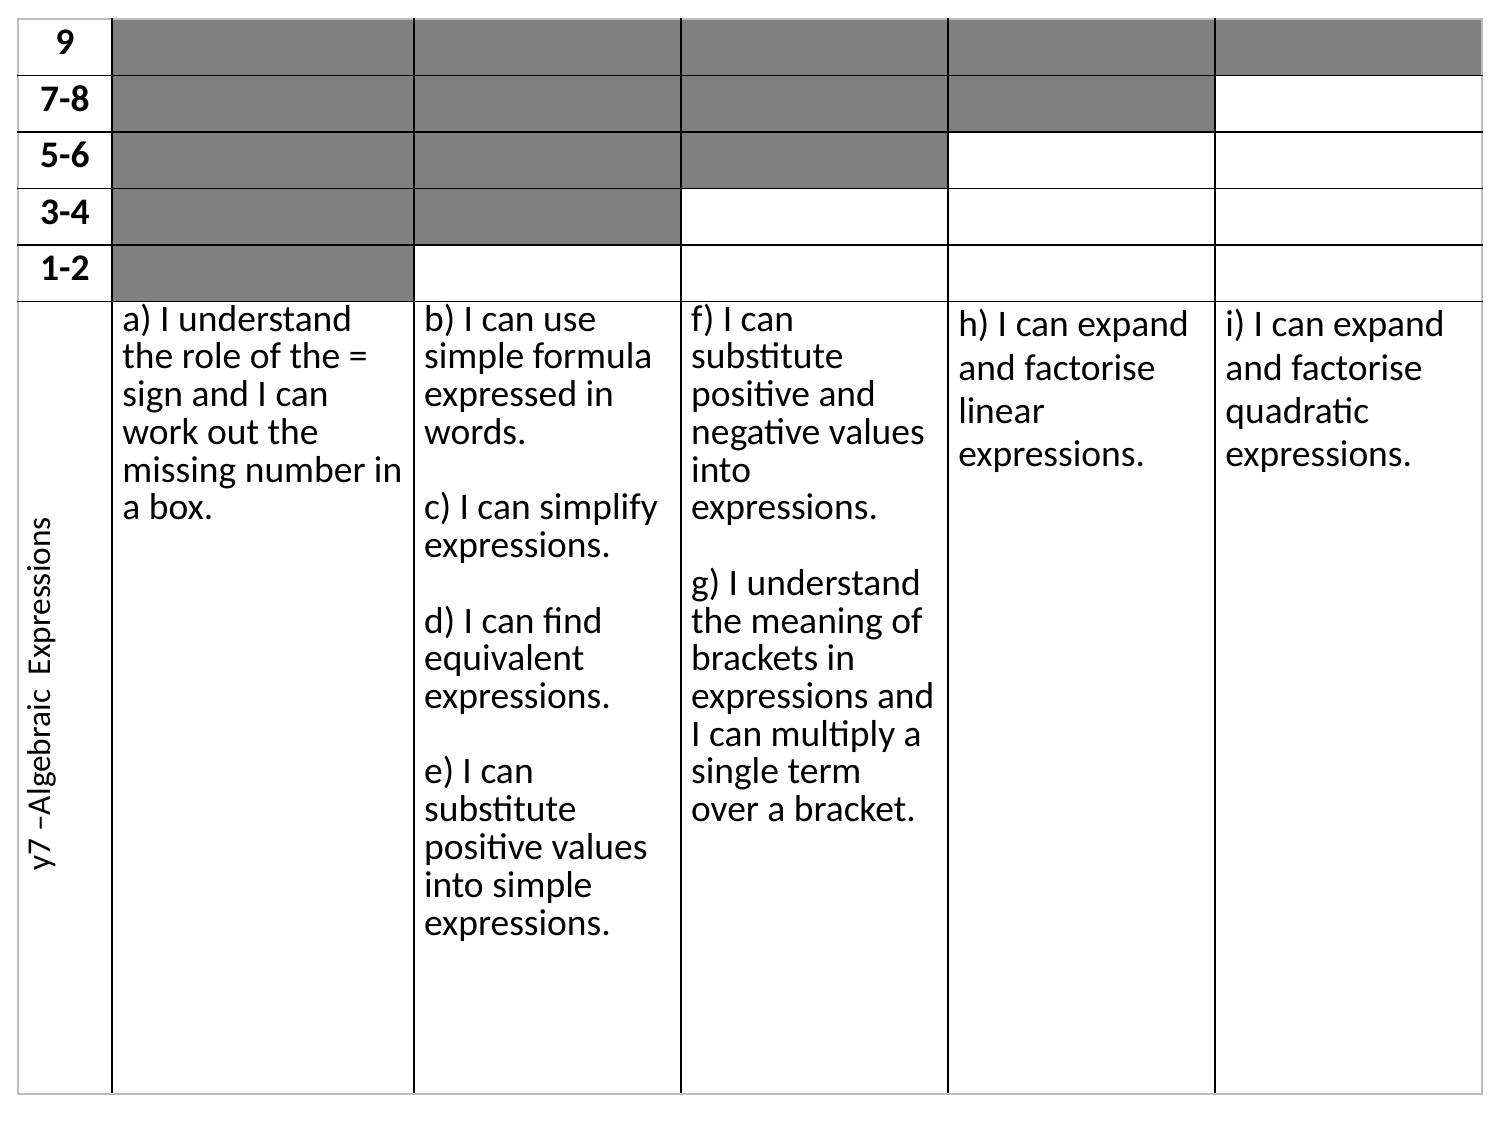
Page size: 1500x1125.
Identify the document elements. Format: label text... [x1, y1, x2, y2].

table_cell [415, 246, 680, 301]
table_cell [1216, 133, 1481, 188]
table_cell 3-4 [19, 189, 111, 244]
table_cell i) I can expand and factorise quadratic expressions. [1216, 302, 1481, 1093]
table_cell [113, 246, 413, 301]
table_cell f) I can substitute positive and negative values into expressions. g) I understand the meaning of brackets in expressions and I can multiply a single term over a bracket. [682, 302, 947, 1093]
table_cell [415, 76, 680, 131]
table_header [1216, 20, 1481, 75]
table_cell [1216, 246, 1481, 301]
table_cell [682, 246, 947, 301]
table_cell [949, 133, 1214, 188]
table_cell 7-8 [19, 76, 111, 131]
table_header [682, 20, 947, 75]
table_cell [1216, 76, 1481, 131]
table_cell [113, 76, 413, 131]
table_cell [949, 246, 1214, 301]
table_cell y7 –Algebraic Expressions [19, 302, 111, 1093]
table_cell [682, 189, 947, 244]
table_cell 1-2 [19, 246, 111, 301]
table_cell [1216, 189, 1481, 244]
table_cell [113, 189, 413, 244]
table_header [113, 20, 413, 75]
table_cell [682, 76, 947, 131]
table_cell a) I understand the role of the = sign and I can work out the missing number in a box. [113, 302, 413, 1093]
table_header [949, 20, 1214, 75]
table_cell [949, 76, 1214, 131]
table_cell h) I can expand and factorise linear expressions. [949, 302, 1214, 1093]
table_cell [682, 133, 947, 188]
table_cell [949, 189, 1214, 244]
table_cell [415, 189, 680, 244]
table_cell [415, 133, 680, 188]
table_cell 5-6 [19, 133, 111, 188]
table_cell [113, 133, 413, 188]
table_header 9 [19, 20, 111, 75]
table_header [415, 20, 680, 75]
table_cell b) I can use simple formula expressed in words. c) I can simplify expressions. d) I can find equivalent expressions. e) I can substitute positive values into simple expressions. [415, 302, 680, 1093]
